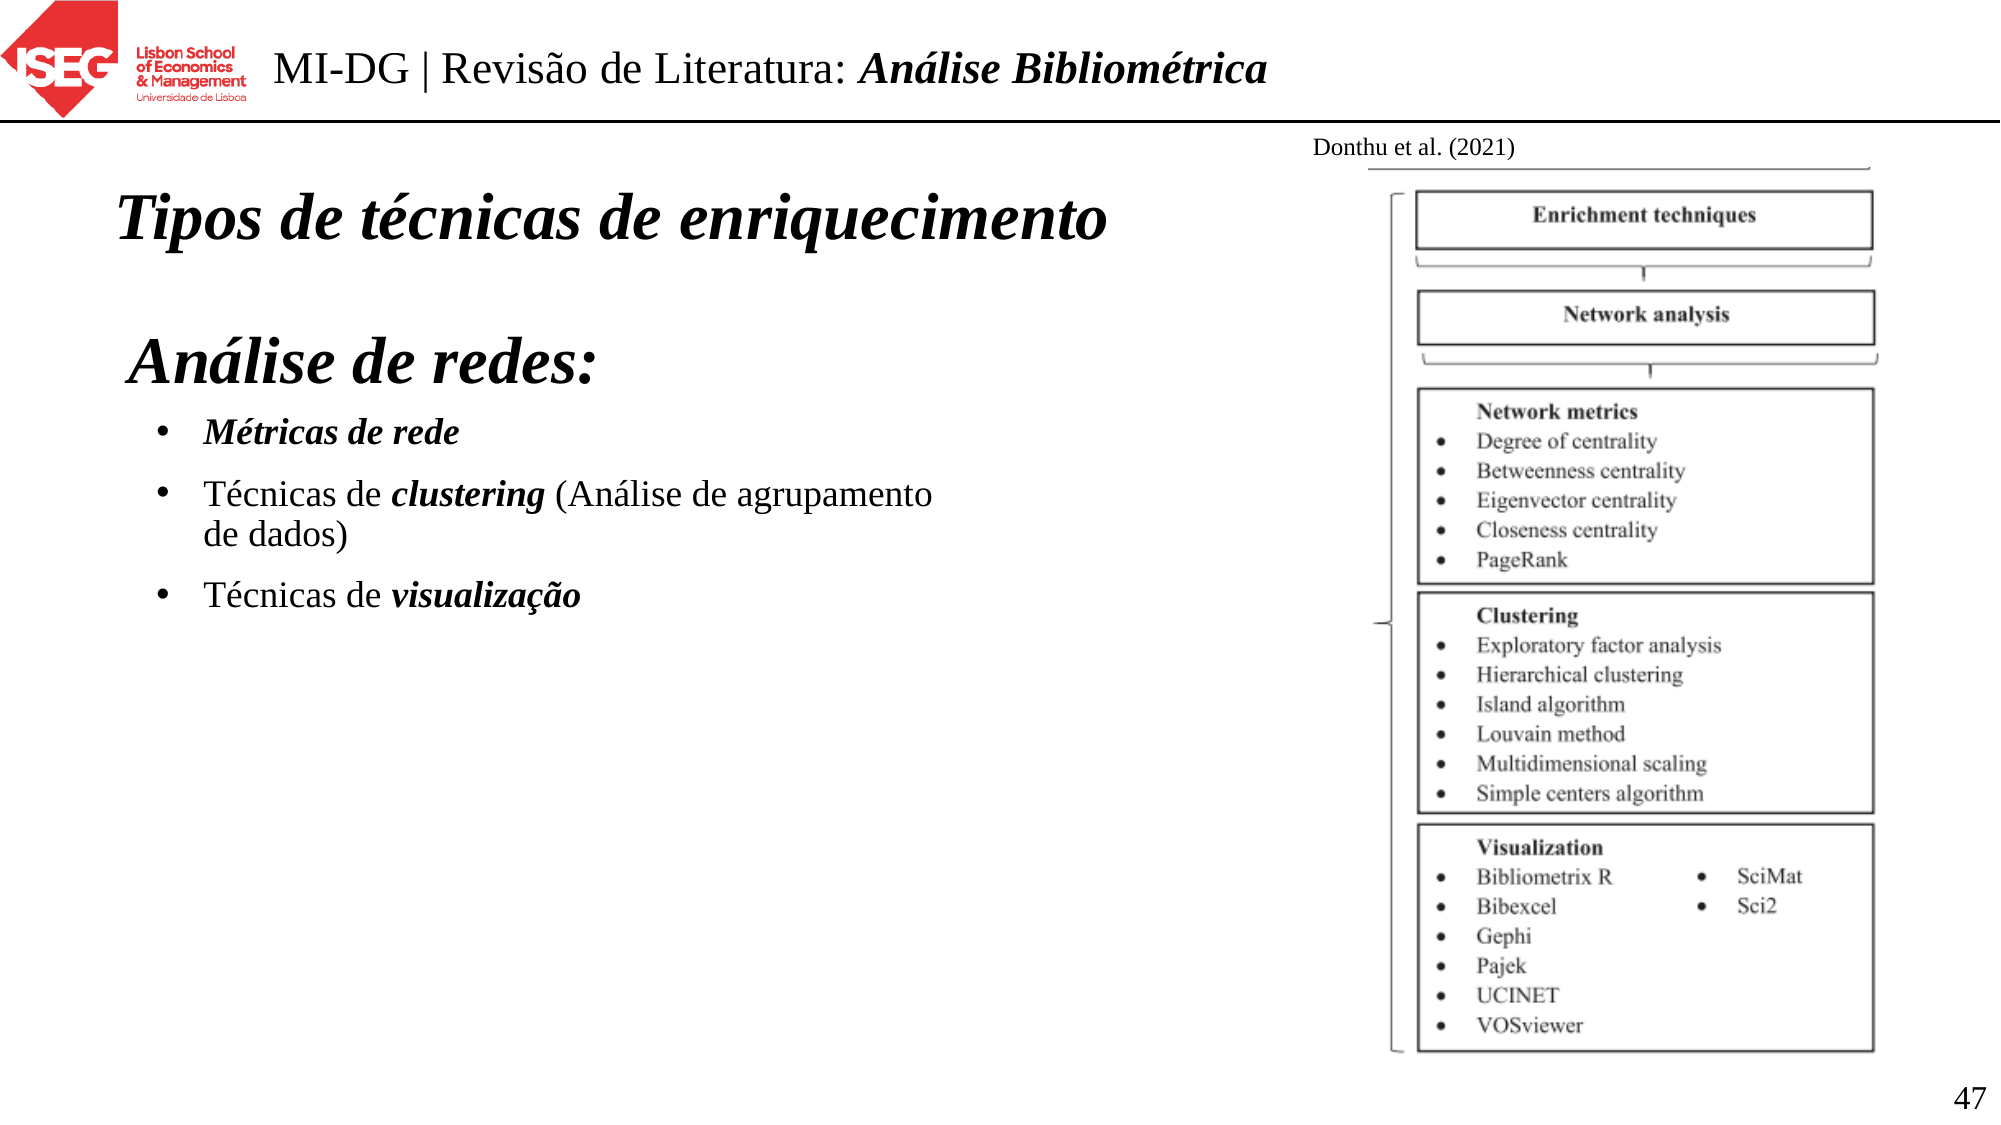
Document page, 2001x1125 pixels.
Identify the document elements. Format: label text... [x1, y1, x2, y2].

text_box Donthu et al. (2021) [1298, 122, 1639, 168]
picture [1367, 167, 1911, 1062]
text_box MI-DG | Revisão de Literatura: Análise Bibliométrica [260, 15, 1377, 120]
picture [0, 0, 260, 120]
list Métricas de rede Técnicas de clustering (Análise de agrupamento de dados) Técnicas de visualização [141, 405, 984, 1031]
title Tipos de técnicas de enriquecimento Análise de redes: [99, 123, 1176, 405]
text_box 47 [1939, 1068, 2000, 1124]
picture [0, 122, 260, 128]
